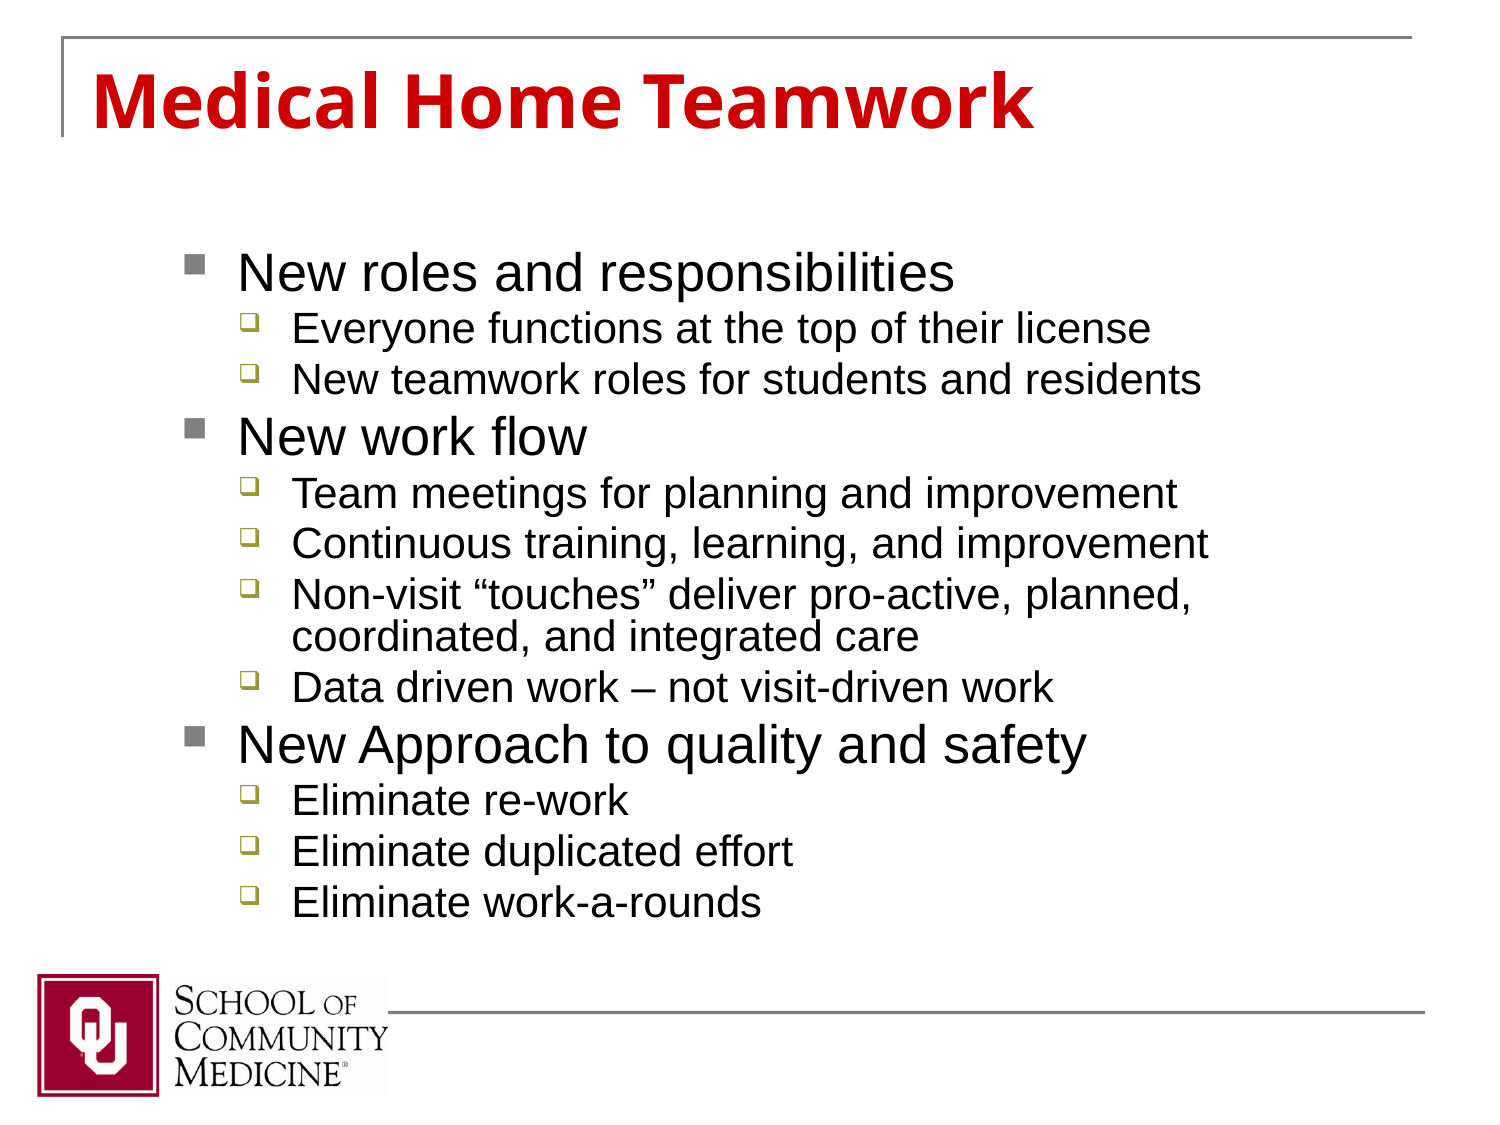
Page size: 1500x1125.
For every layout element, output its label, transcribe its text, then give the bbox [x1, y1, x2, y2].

title Medical Home Teamwork [74, 45, 1426, 233]
picture [37, 974, 388, 1097]
list New roles and responsibilities Everyone functions at the top of their license New teamwork roles for students and residents New work flow Team meetings for planning and improvement Continuous training, learning, and improvement Non-visit “touches” deliver pro-active, planned, coordinated, and integrated care Data driven work – not visit-driven work New Approach to quality and safety Eliminate re-work Eliminate duplicated effort Eliminate work-a-rounds [166, 241, 1405, 973]
